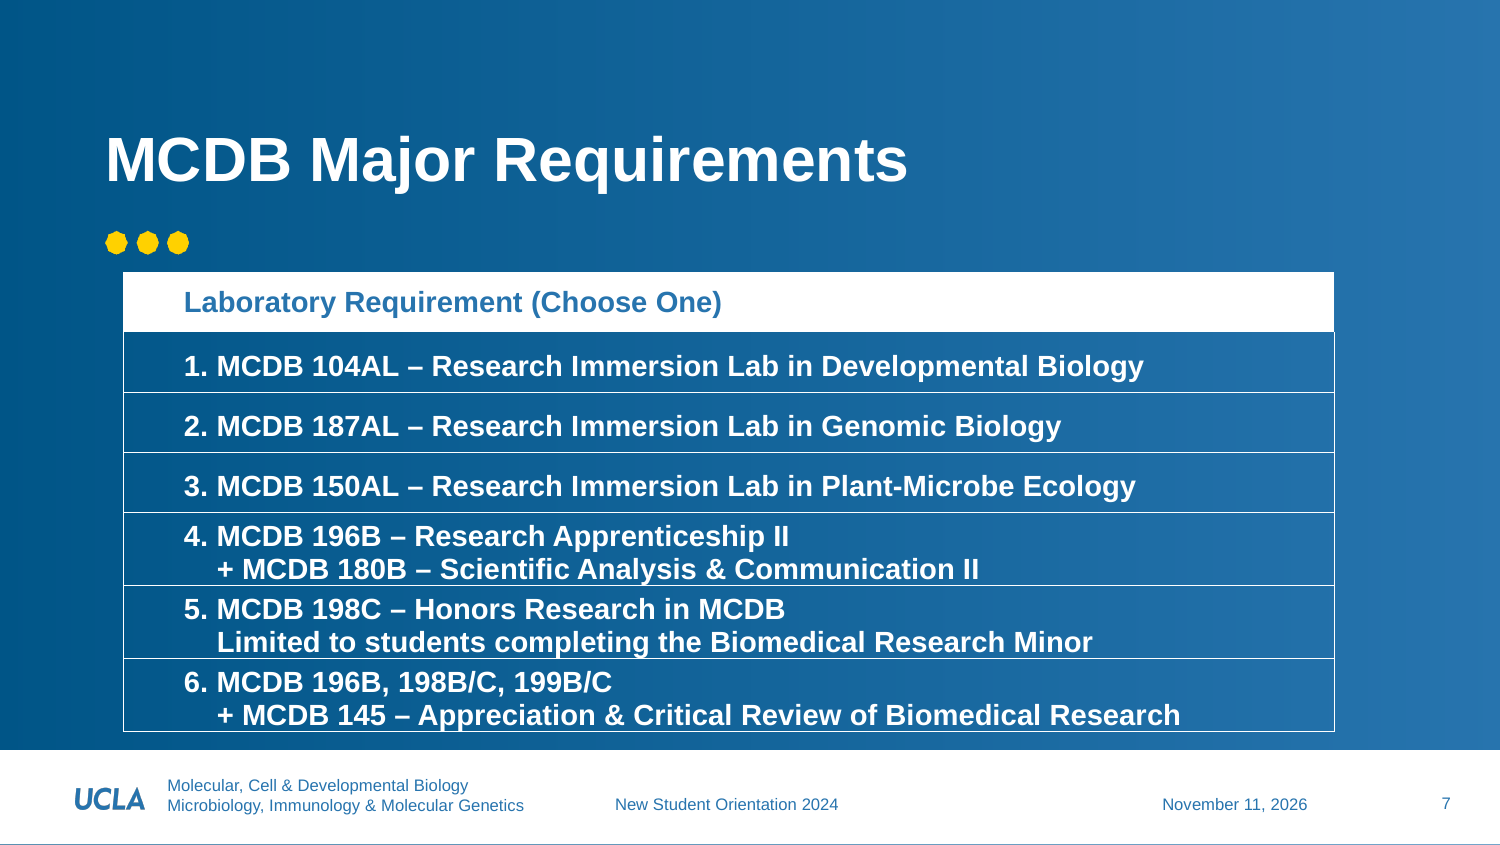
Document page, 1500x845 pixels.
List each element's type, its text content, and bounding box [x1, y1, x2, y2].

slide_number 7 [1334, 791, 1466, 815]
table_cell 5. MCDB 198C – Honors Research in MCDB Limited to students completing the Biomedical Research Minor [124, 586, 1334, 658]
table_cell 2. MCDB 187AL – Research Immersion Lab in Genomic Biology [124, 393, 1334, 452]
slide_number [1097, 791, 1323, 816]
picture [105, 230, 189, 255]
table_cell 1. MCDB 104AL – Research Immersion Lab in Developmental Biology [124, 332, 1334, 392]
picture [75, 787, 145, 810]
table_cell 6. MCDB 196B, 198B/C, 199B/C + MCDB 145 – Appreciation & Critical Review of Biomedical Research [124, 659, 1334, 731]
title MCDB Major Requirements [90, 120, 1290, 205]
table_cell 4. MCDB 196B – Research Apprenticeship II + MCDB 180B – Scientific Analysis & Communication II [124, 513, 1334, 585]
table_cell 3. MCDB 150AL – Research Immersion Lab in Plant-Microbe Ecology [124, 453, 1334, 512]
table_header Laboratory Requirement (Choose One) [124, 273, 1334, 332]
